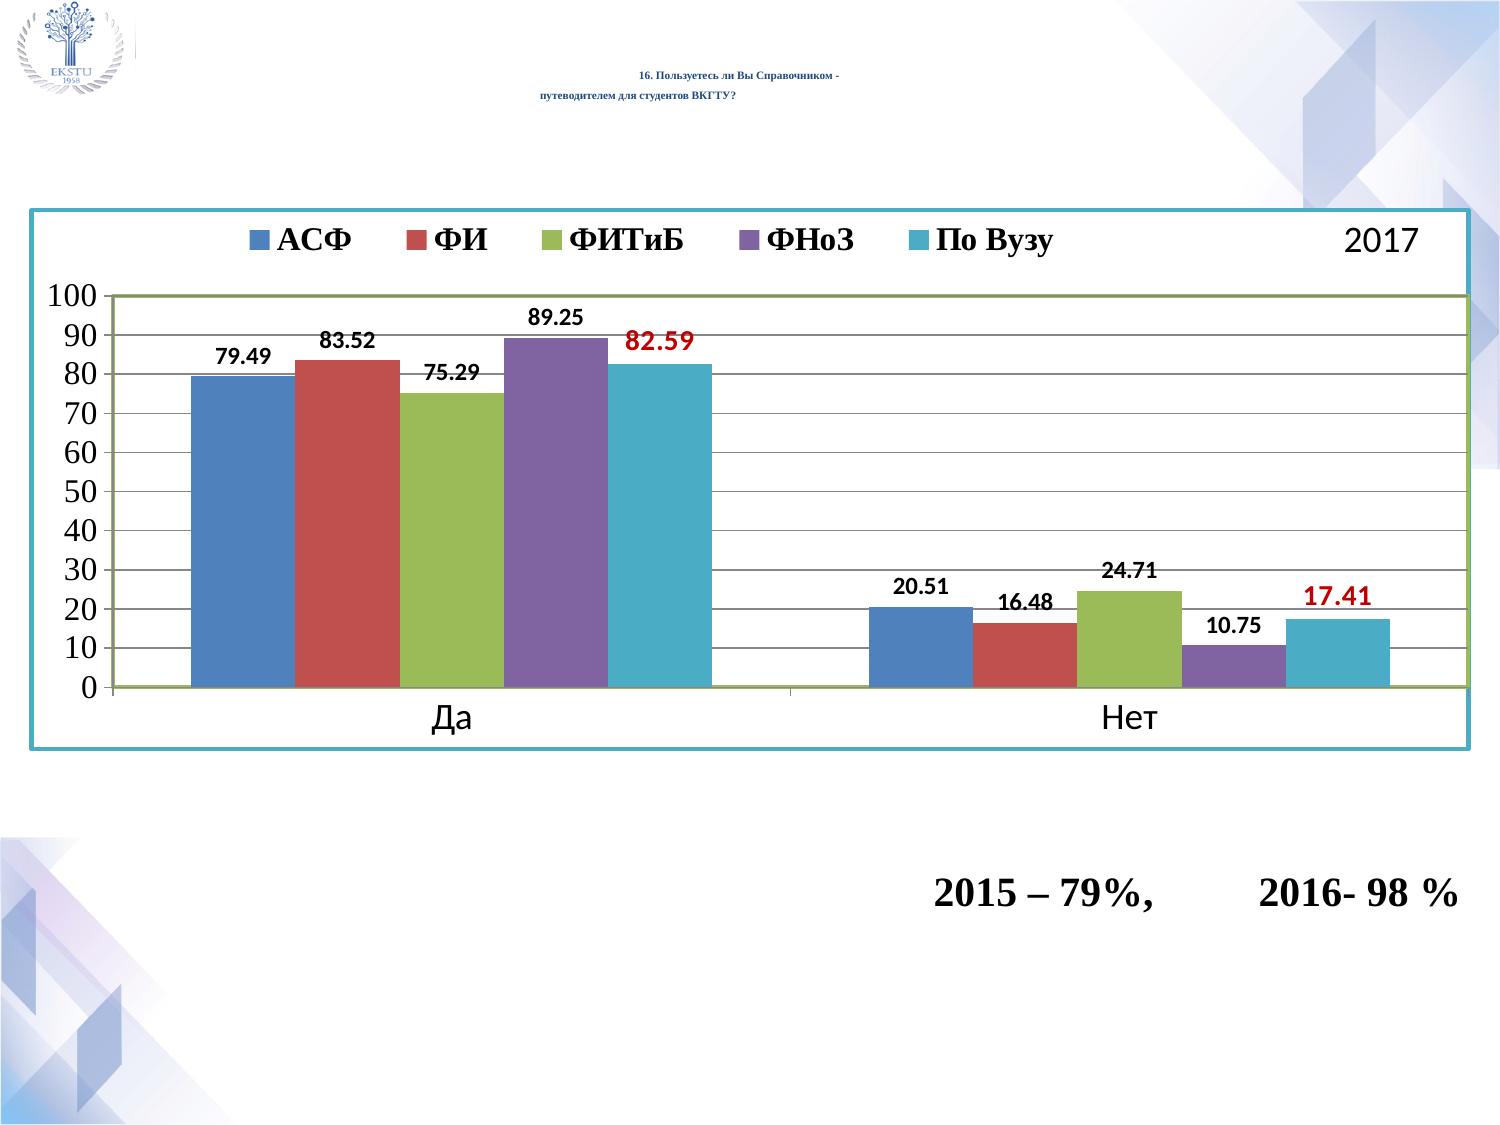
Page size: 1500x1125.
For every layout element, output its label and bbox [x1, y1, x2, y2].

chart [29, 207, 1471, 752]
picture [0, 0, 1500, 1125]
